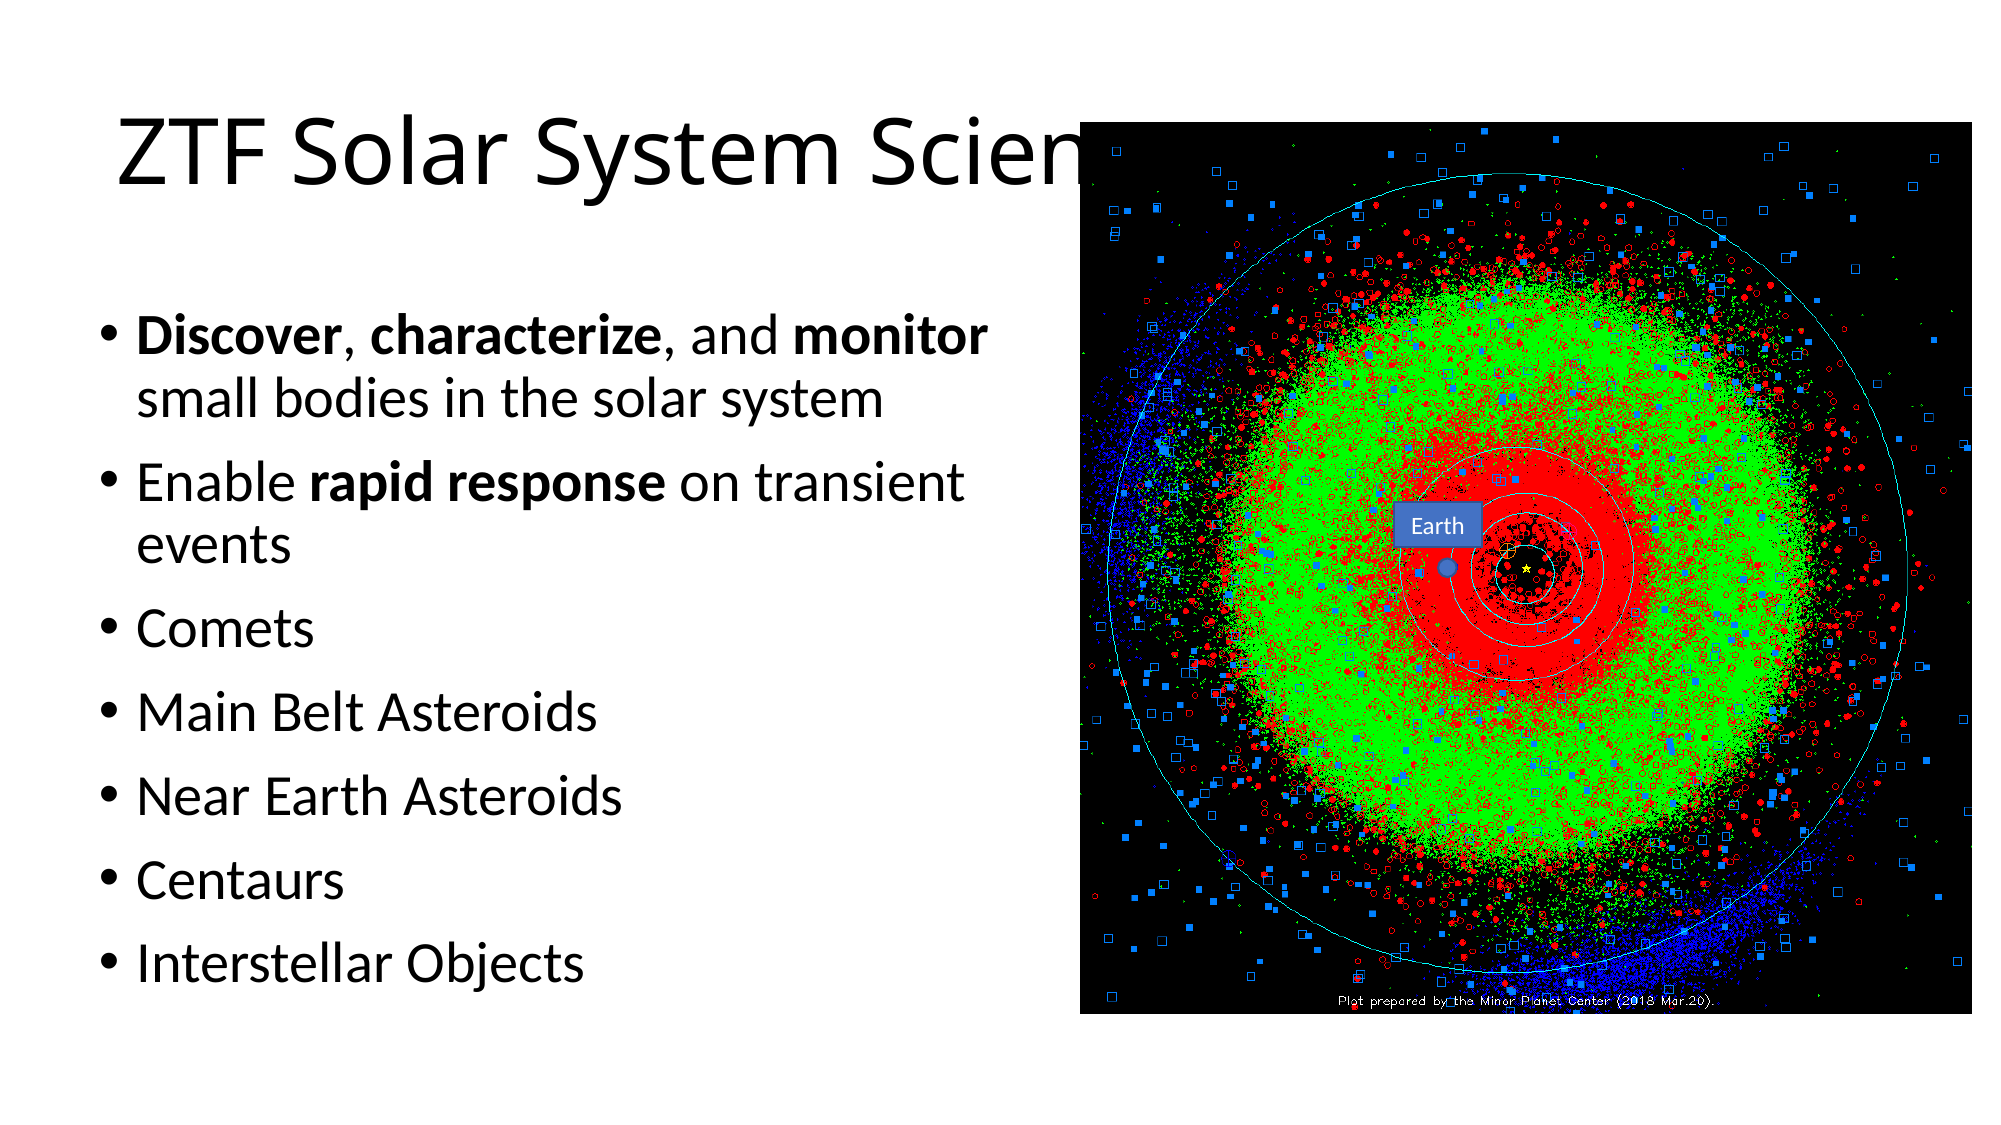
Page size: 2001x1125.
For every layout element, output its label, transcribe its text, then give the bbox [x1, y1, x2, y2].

list Discover, characterize, and monitor small bodies in the solar system Enable rapid response on transient events Comets Main Belt Asteroids Near Earth Asteroids Centaurs Interstellar Objects [83, 296, 1032, 1011]
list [1080, 122, 1972, 1014]
title ZTF Solar System Science [101, 45, 1443, 264]
